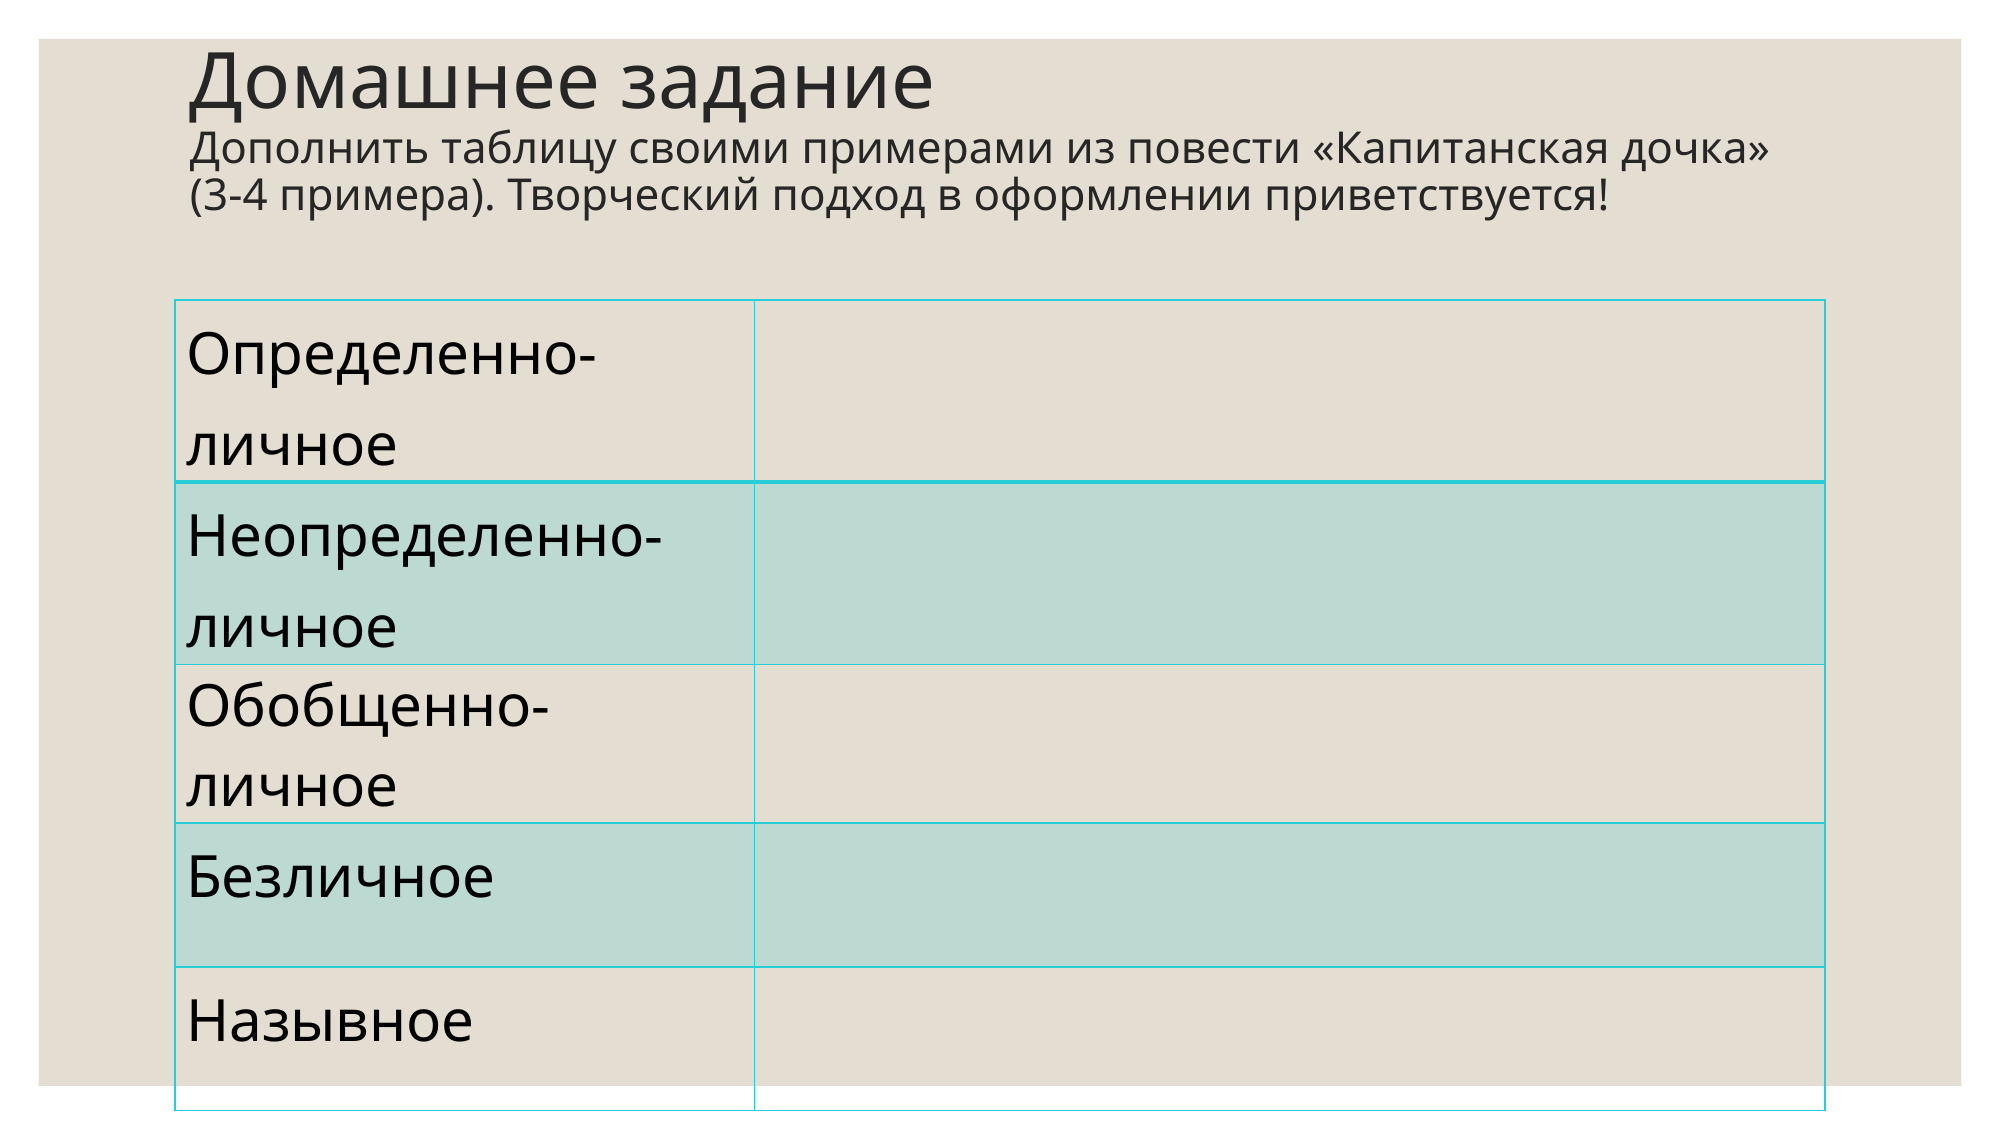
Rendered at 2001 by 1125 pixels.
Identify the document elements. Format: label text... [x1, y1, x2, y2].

table_cell [755, 824, 1824, 966]
table_header [755, 301, 1824, 480]
table_header Определенно- личное [176, 301, 754, 480]
table_cell [755, 484, 1824, 664]
table_cell Безличное [176, 824, 754, 966]
table_cell [755, 665, 1824, 822]
title Домашнее задание Дополнить таблицу своими примерами из повести «Капитанская дочка» (3-4 примера). Творческий подход в оформлении приветствуется! [174, 18, 1825, 244]
table_cell Назывное [176, 968, 754, 1110]
table_cell [755, 968, 1824, 1110]
table_cell Неопределенно- личное [176, 484, 754, 664]
table_cell Обобщенно-личное [176, 665, 754, 822]
